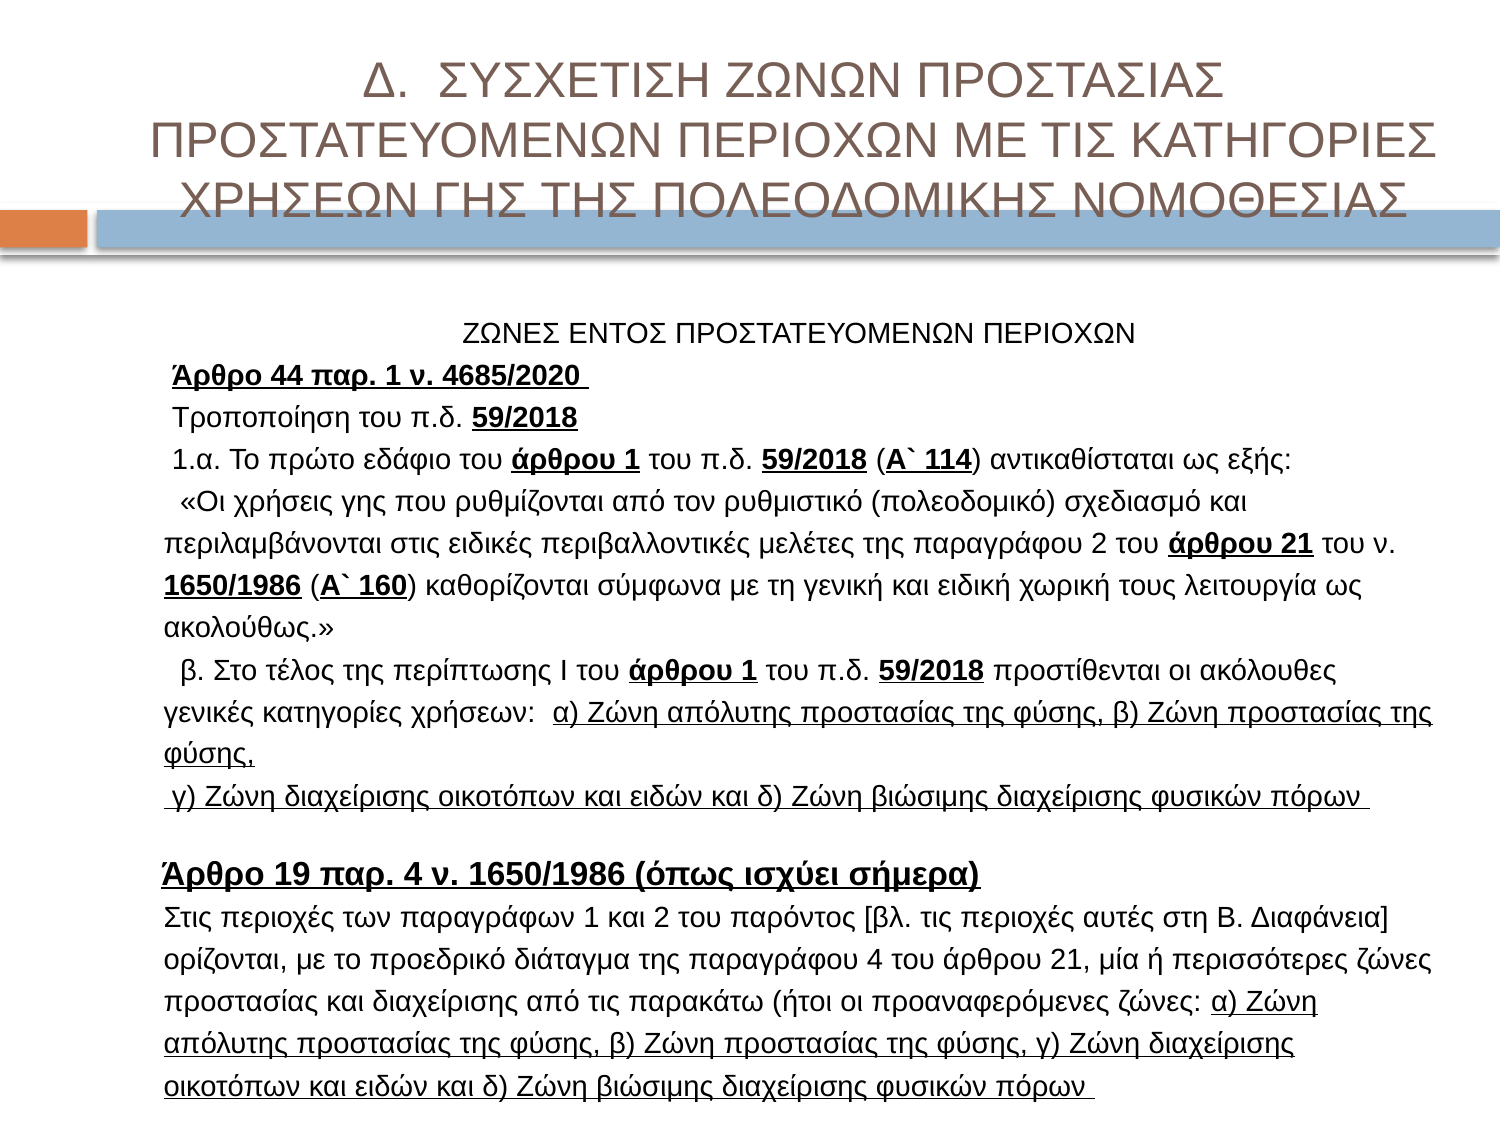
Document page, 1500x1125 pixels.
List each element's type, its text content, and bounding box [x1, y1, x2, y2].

title Δ. ΣΥΣΧΕΤΙΣΗ ΖΩΝΩΝ ΠΡΟΣΤΑΣΙΑΣ ΠΡΟΣΤΑΤΕΥΟΜΕΝΩΝ ΠΕΡΙΟΧΩΝ ΜΕ ΤΙΣ ΚΑΤΗΓΟΡΙΕΣ ΧΡΗΣΕΩΝ ΓΗΣ ΤΗΣ ΠΟΛΕΟΔΟΜΙΚΗΣ ΝΟΜΟΘΕΣΙΑΣ [112, 24, 1476, 250]
list ΖΩΝΕΣ ΕΝΤΟΣ ΠΡΟΣΤΑΤΕΥΟΜΕΝΩΝ ΠΕΡΙΟΧΩΝ Άρθρο 44 παρ. 1 ν. 4685/2020 Τροποποίηση του π.δ. 59/2018 1.α. Το πρώτο εδάφιο του άρθρου 1 του π.δ. 59/2018 (Α` 114) αντικαθίσταται ως εξής: «Οι χρήσεις γης που ρυθμίζονται από τον ρυθμιστικό (πολεοδομικό) σχεδιασμό και περιλαμβάνονται στις ειδικές περιβαλλοντικές μελέτες της παραγράφου 2 του άρθρου 21 του ν. 1650/1986 (Α` 160) καθορίζονται σύμφωνα με τη γενική και ειδική χωρική τους λειτουργία ως ακολούθως.» β. Στο τέλος της περίπτωσης Ι του άρθρου 1 του π.δ. 59/2018 προστίθενται οι ακόλουθες γενικές κατηγορίες χρήσεων: α) Ζώνη απόλυτης προστασίας της φύσης, β) Ζώνη προστασίας της φύσης, γ) Ζώνη διαχείρισης οικοτόπων και ειδών και δ) Ζώνη βιώσιμης διαχείρισης φυσικών πόρων Άρθρο 19 παρ. 4 ν. 1650/1986 (όπως ισχύει σήμερα) Στις περιοχές των παραγράφων 1 και 2 του παρόντος [βλ. τις περιοχές αυτές στη Β. Διαφάνεια] ορίζονται, με το προεδρικό διάταγμα της παραγράφου 4 του άρθρου 21, μία ή περισσότερες ζώνες προστασίας και διαχείρισης από τις παρακάτω (ήτοι οι προαναφερόμενες ζώνες: α) Ζώνη απόλυτης προστασίας της φύσης, β) Ζώνη προστασίας της φύσης, γ) Ζώνη διαχείρισης οικοτόπων και ειδών και δ) Ζώνη βιώσιμης διαχείρισης φυσικών πόρων [137, 299, 1450, 1125]
